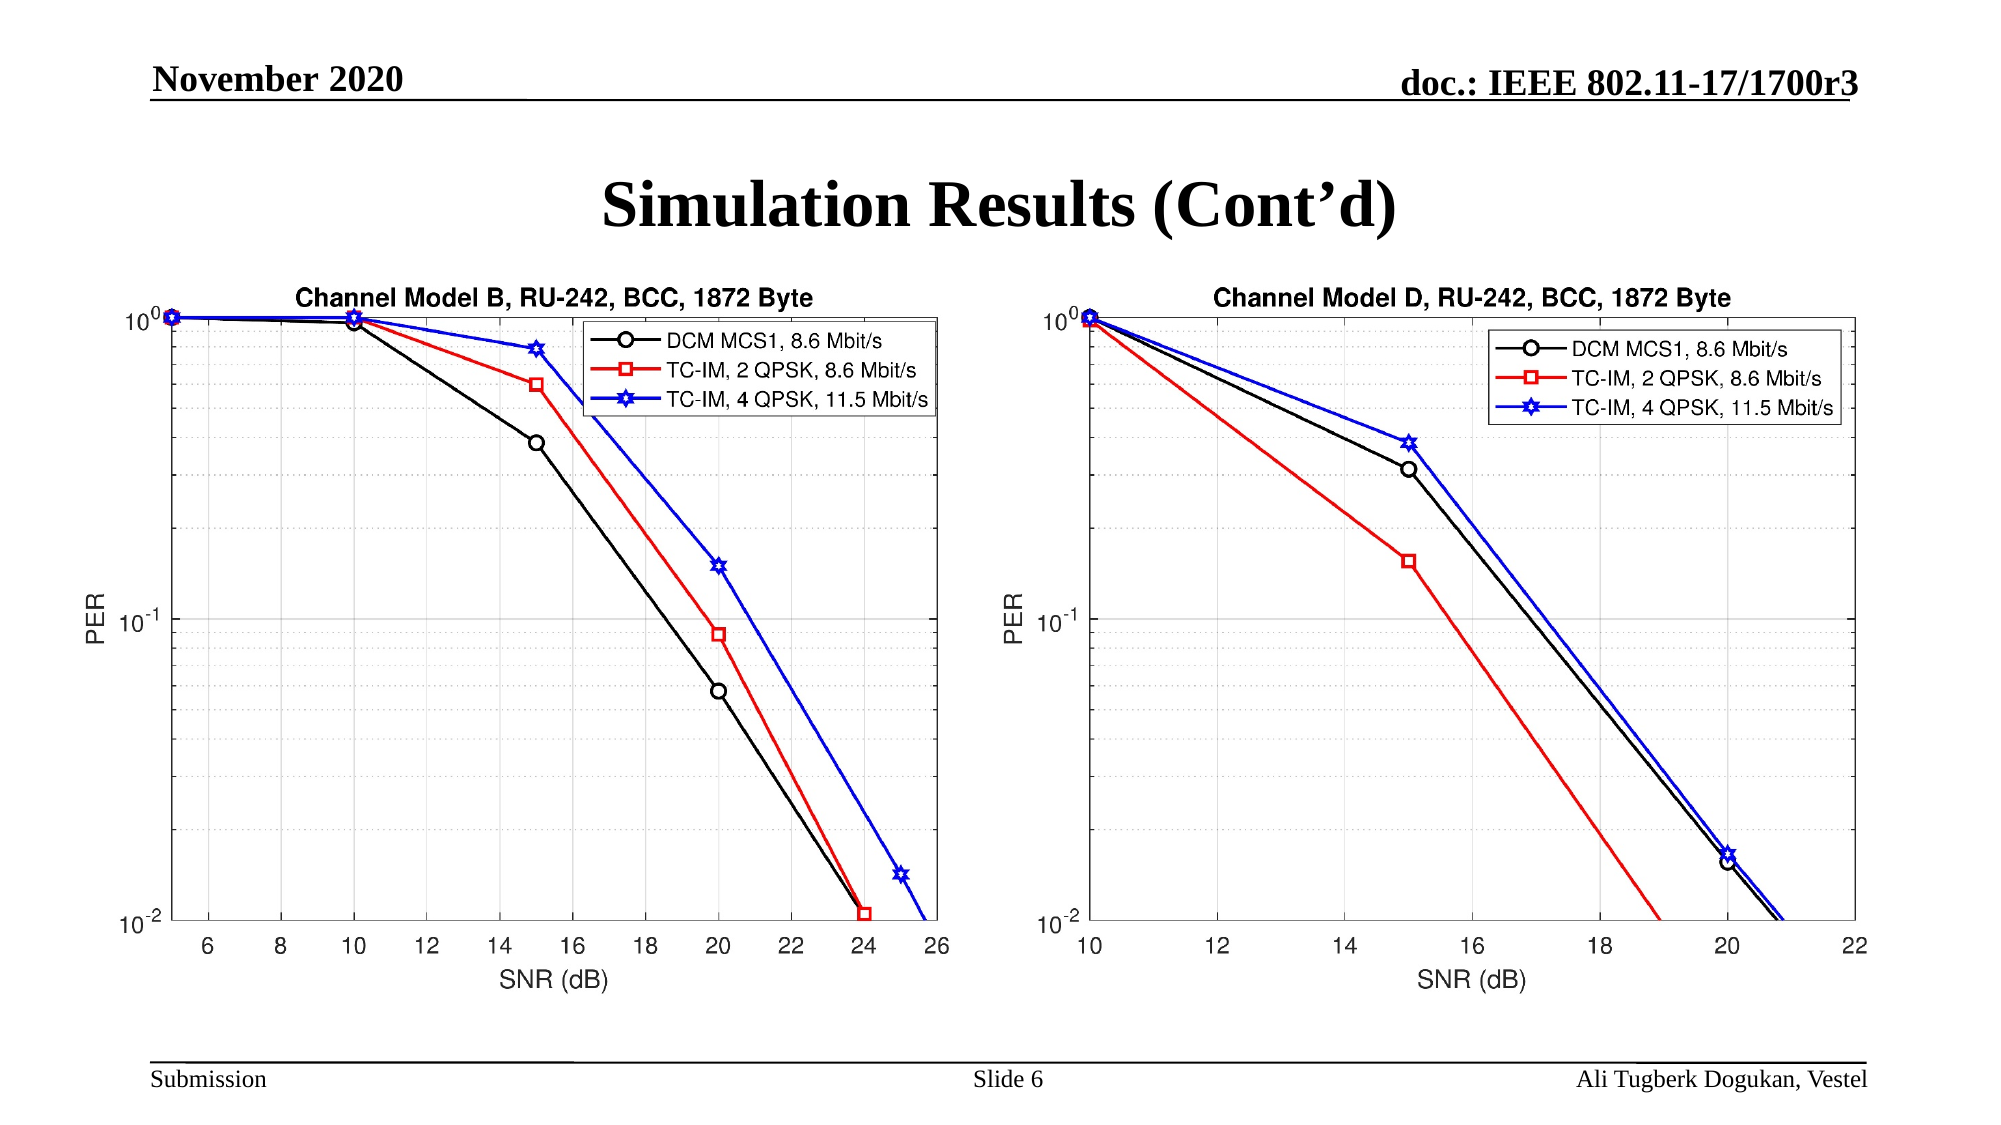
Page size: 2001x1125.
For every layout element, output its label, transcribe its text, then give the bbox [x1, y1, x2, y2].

title Simulation Results (Cont’d) [149, 112, 1850, 288]
slide_number Slide 6 [950, 1061, 1067, 1123]
picture [1002, 286, 1869, 997]
picture [84, 286, 951, 997]
footer Ali Tugberk Dogukan, Vestel [1171, 1061, 1869, 1093]
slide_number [152, 54, 563, 100]
